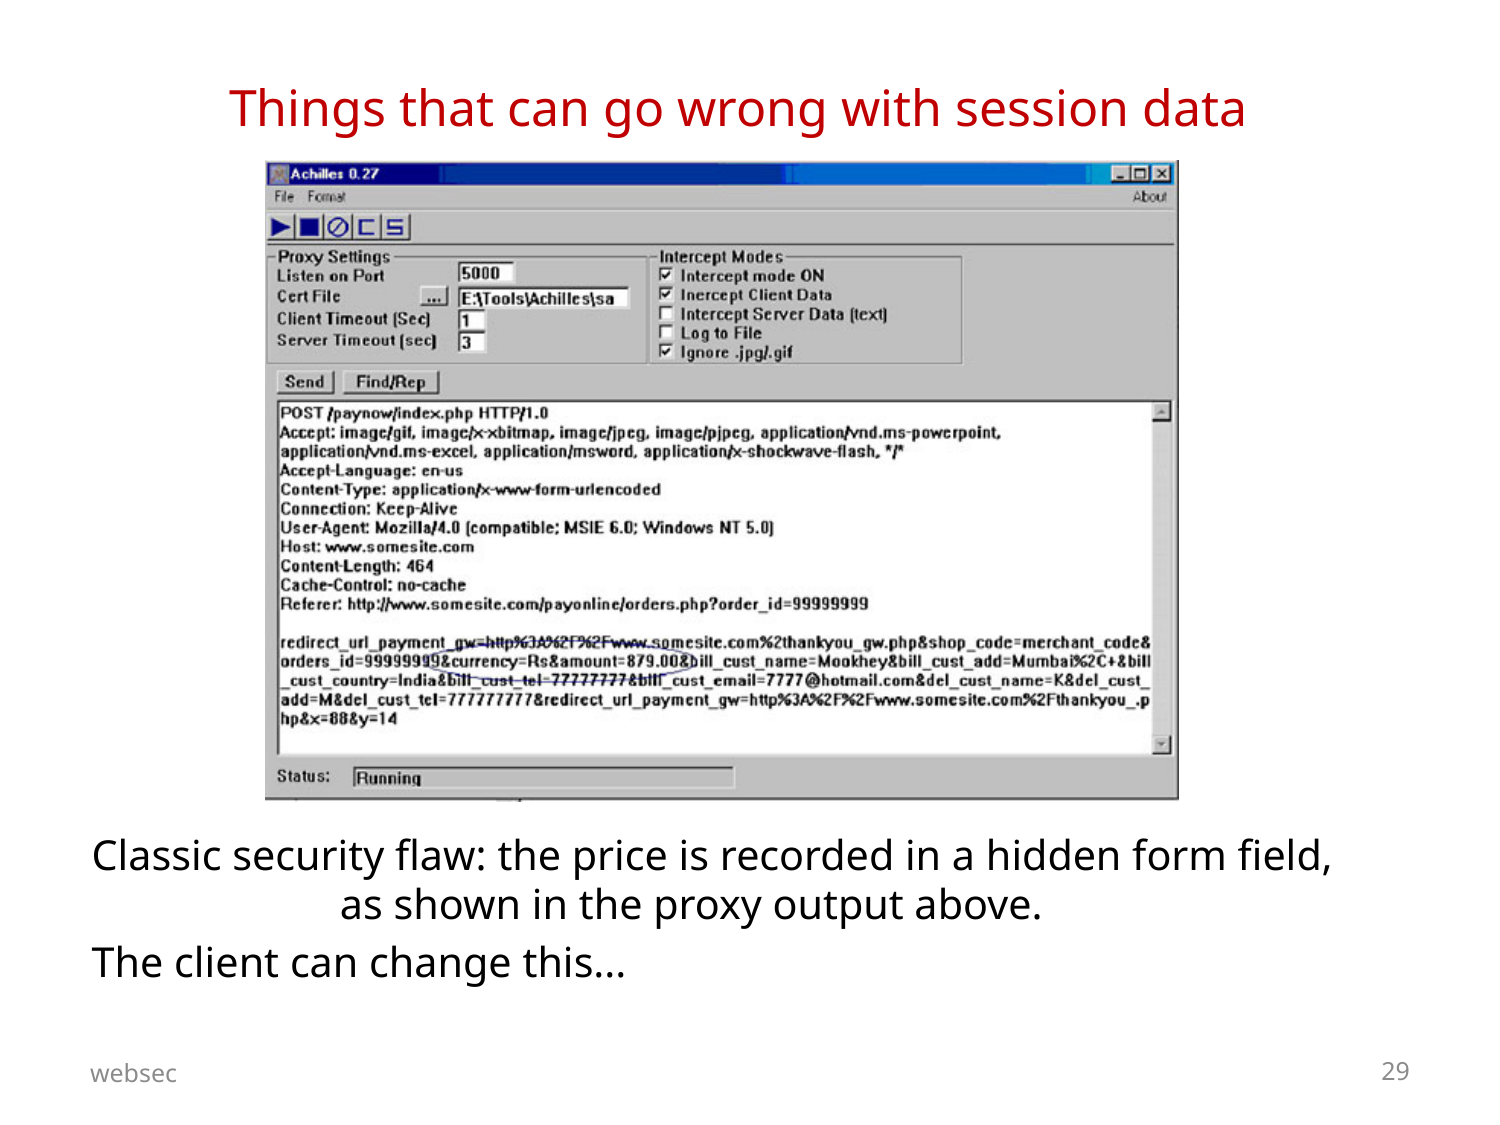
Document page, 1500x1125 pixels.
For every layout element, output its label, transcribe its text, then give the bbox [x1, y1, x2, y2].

slide_number websec [75, 1042, 425, 1103]
picture [265, 160, 1179, 802]
slide_number 29 [1074, 1042, 1425, 1103]
list Classic security flaw: the price is recorded in a hidden form field, as shown in the proxy output above. The client can change this... [76, 196, 1459, 994]
title Things that can go wrong with session data [76, 30, 1427, 183]
